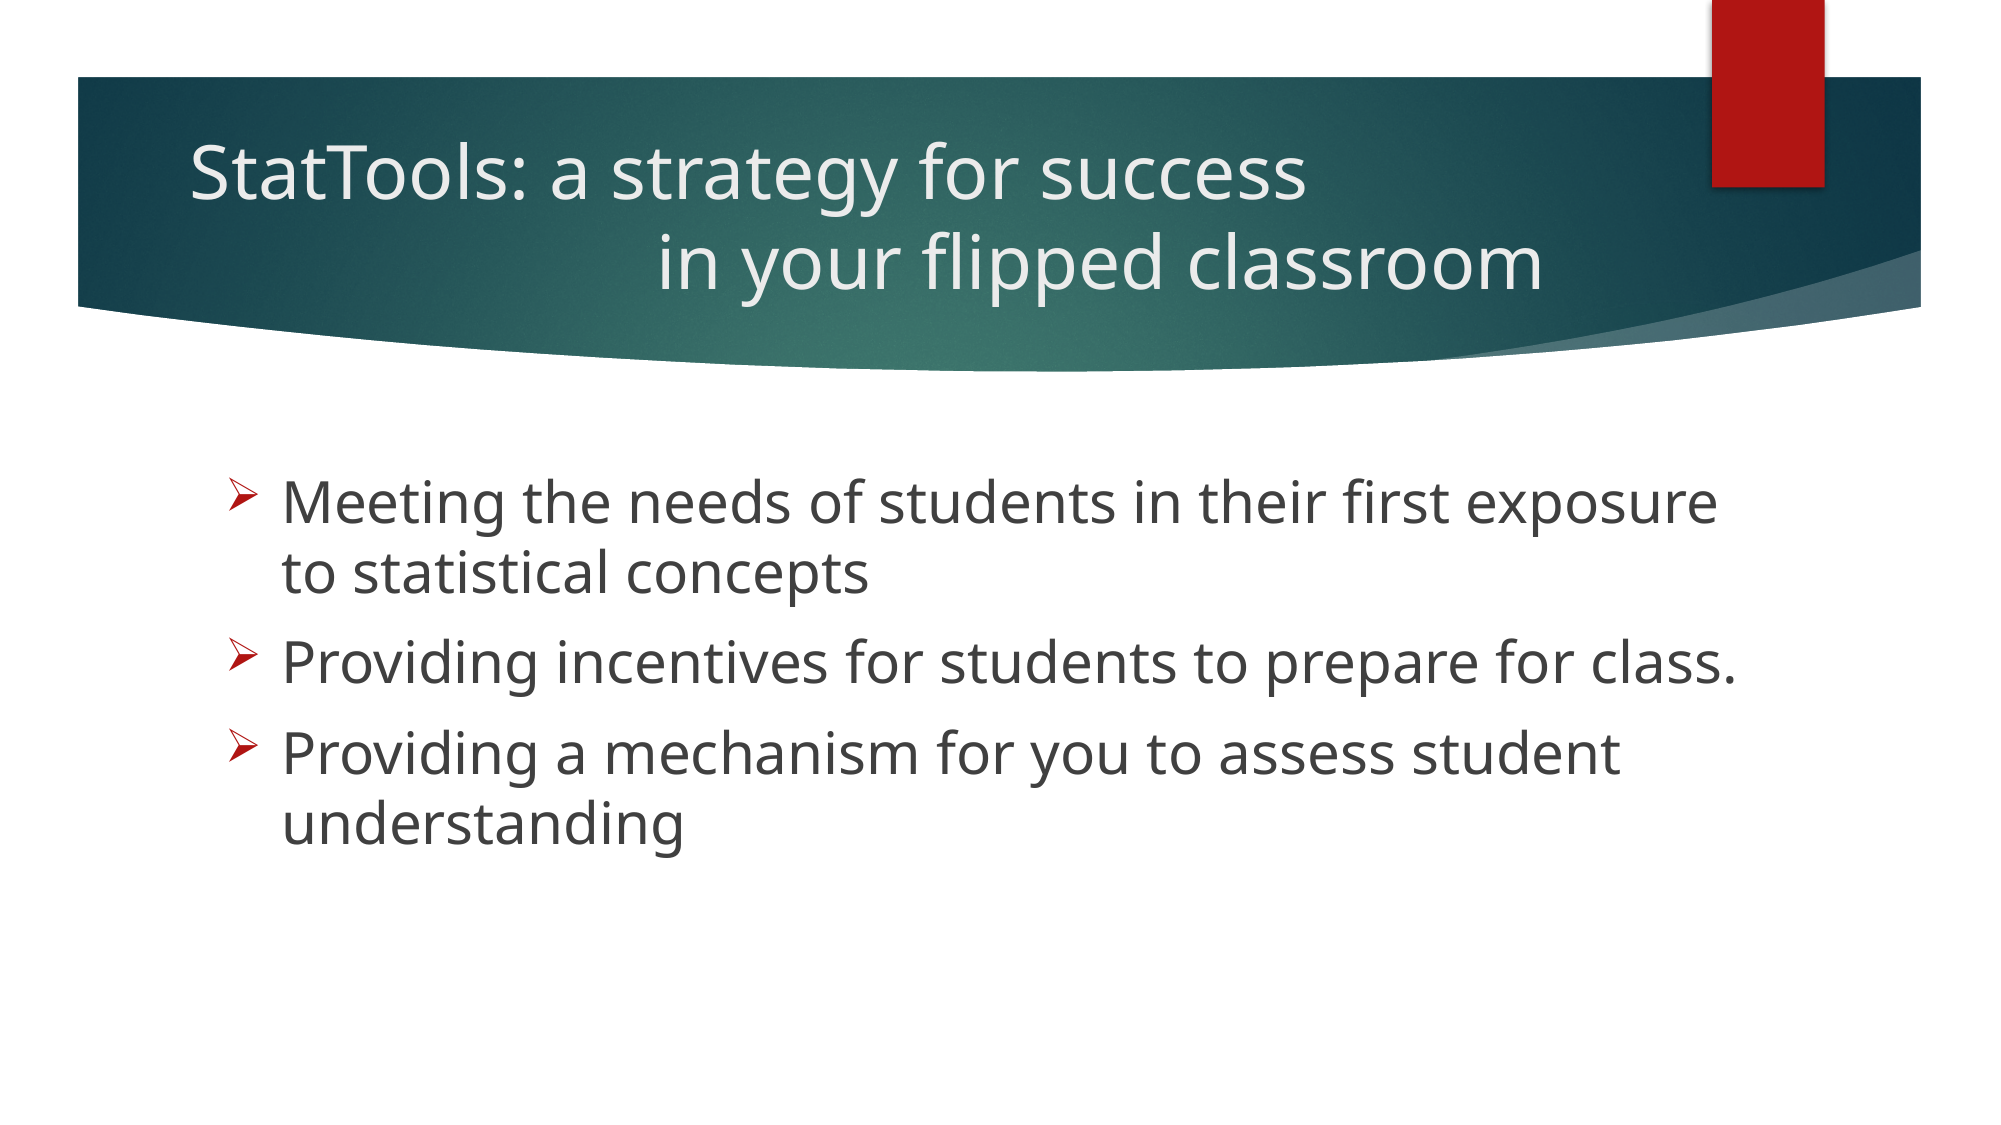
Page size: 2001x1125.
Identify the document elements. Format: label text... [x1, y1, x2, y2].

list Meeting the needs of students in their first exposure to statistical concepts Providing incentives for students to prepare for class. Providing a mechanism for you to assess student understanding [210, 457, 1798, 1019]
title StatTools: a strategy for success in your flipped classroom [174, 98, 1607, 331]
